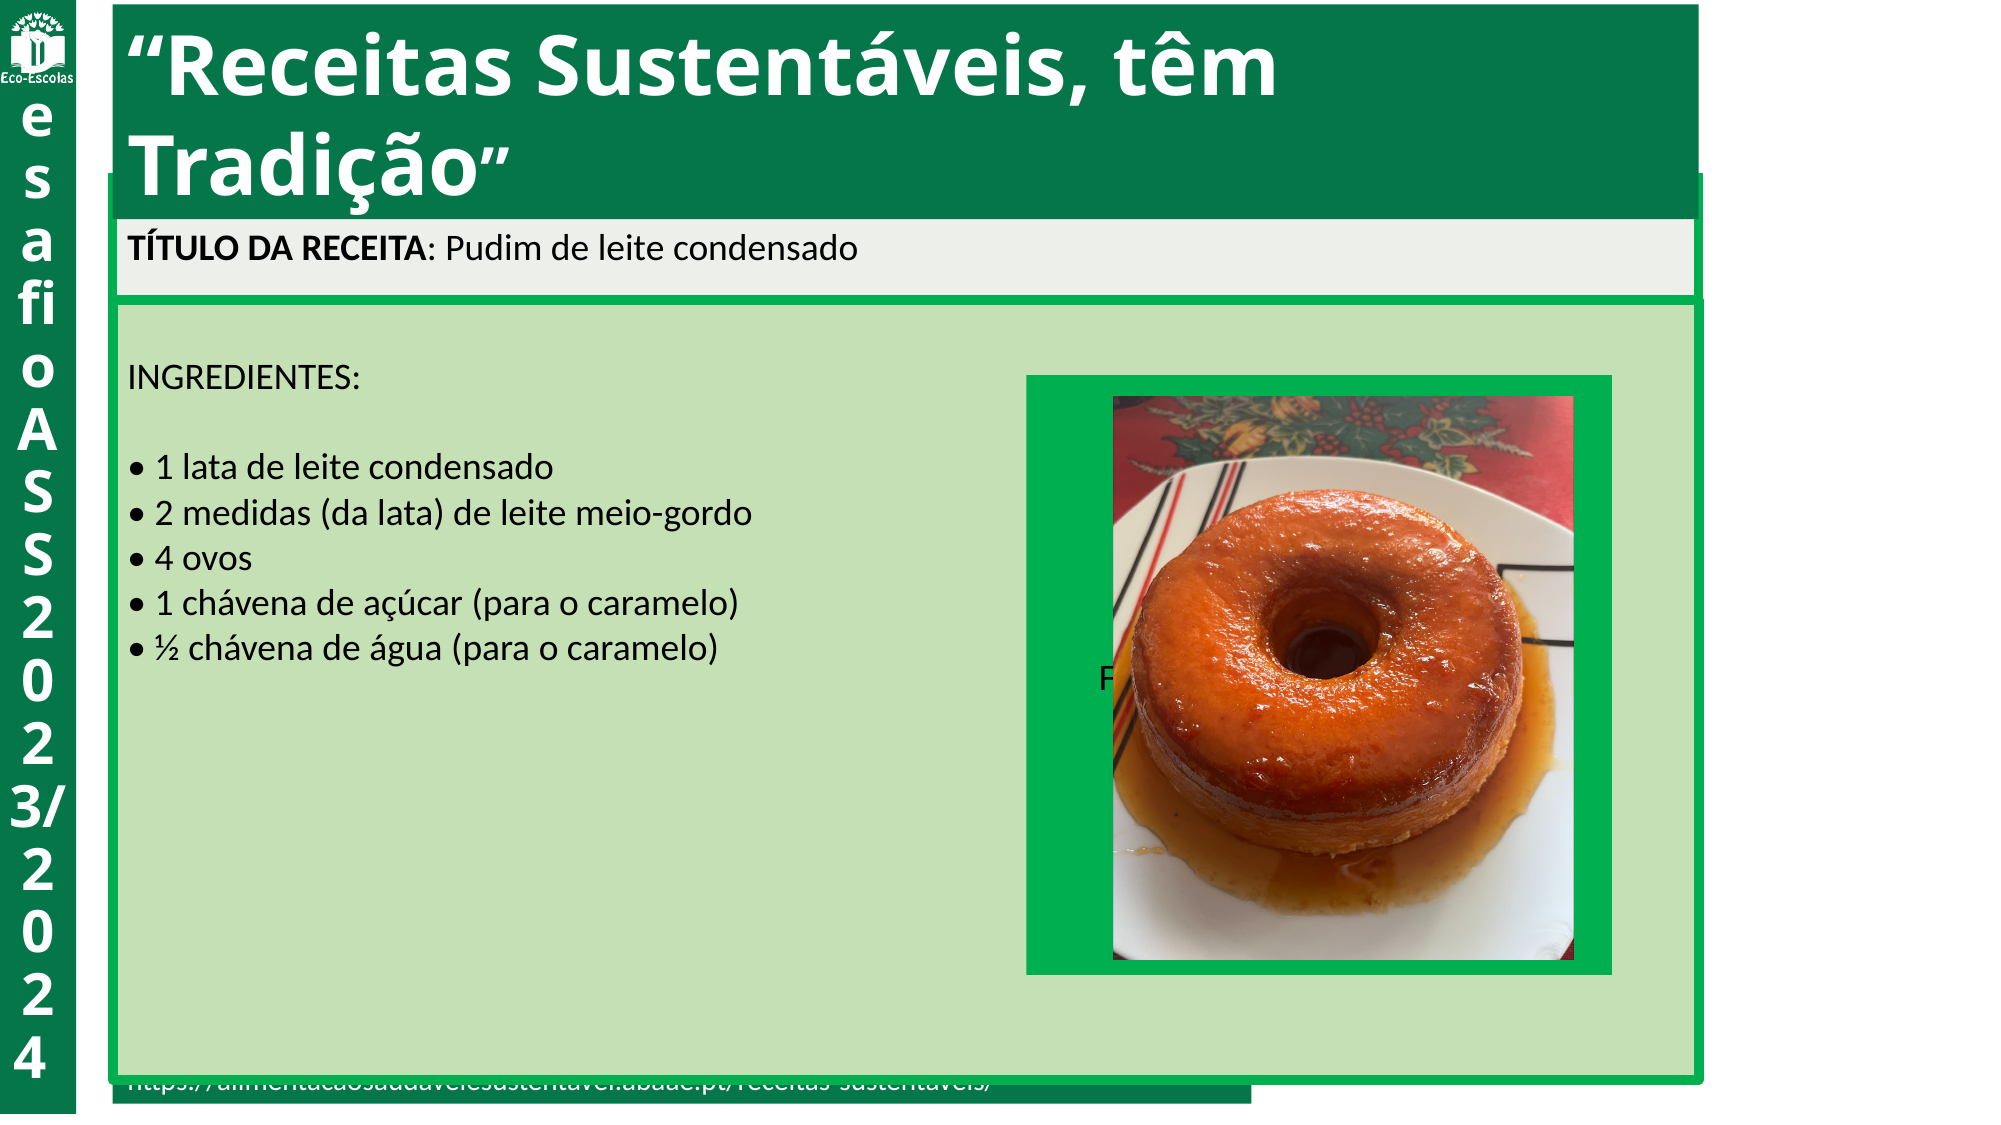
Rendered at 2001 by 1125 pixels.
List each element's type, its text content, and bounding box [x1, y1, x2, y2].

text_box TÍTULO DA RECEITA: Pudim de leite condensado [112, 176, 1700, 314]
picture [1, 11, 73, 83]
text_box “Receitas Sustentáveis, têm Tradição” [112, 4, 1699, 220]
picture [1113, 396, 1574, 960]
text_box INGREDIENTES: • 1 lata de leite condensado • 2 medidas (da lata) de leite meio-gordo • 4 ovos • 1 chávena de açúcar (para o caramelo) • ½ chávena de água (para o caramelo) [112, 300, 1699, 1080]
title Desafio ASS 2023/2024 [0, 0, 77, 1114]
text_box https://alimentacaosaudavelesustentavel.abaae.pt/receitas-sustentaveis/ [112, 1080, 1252, 1104]
text_box FOTO DO PRATO FINALIZADO [1026, 375, 1612, 975]
